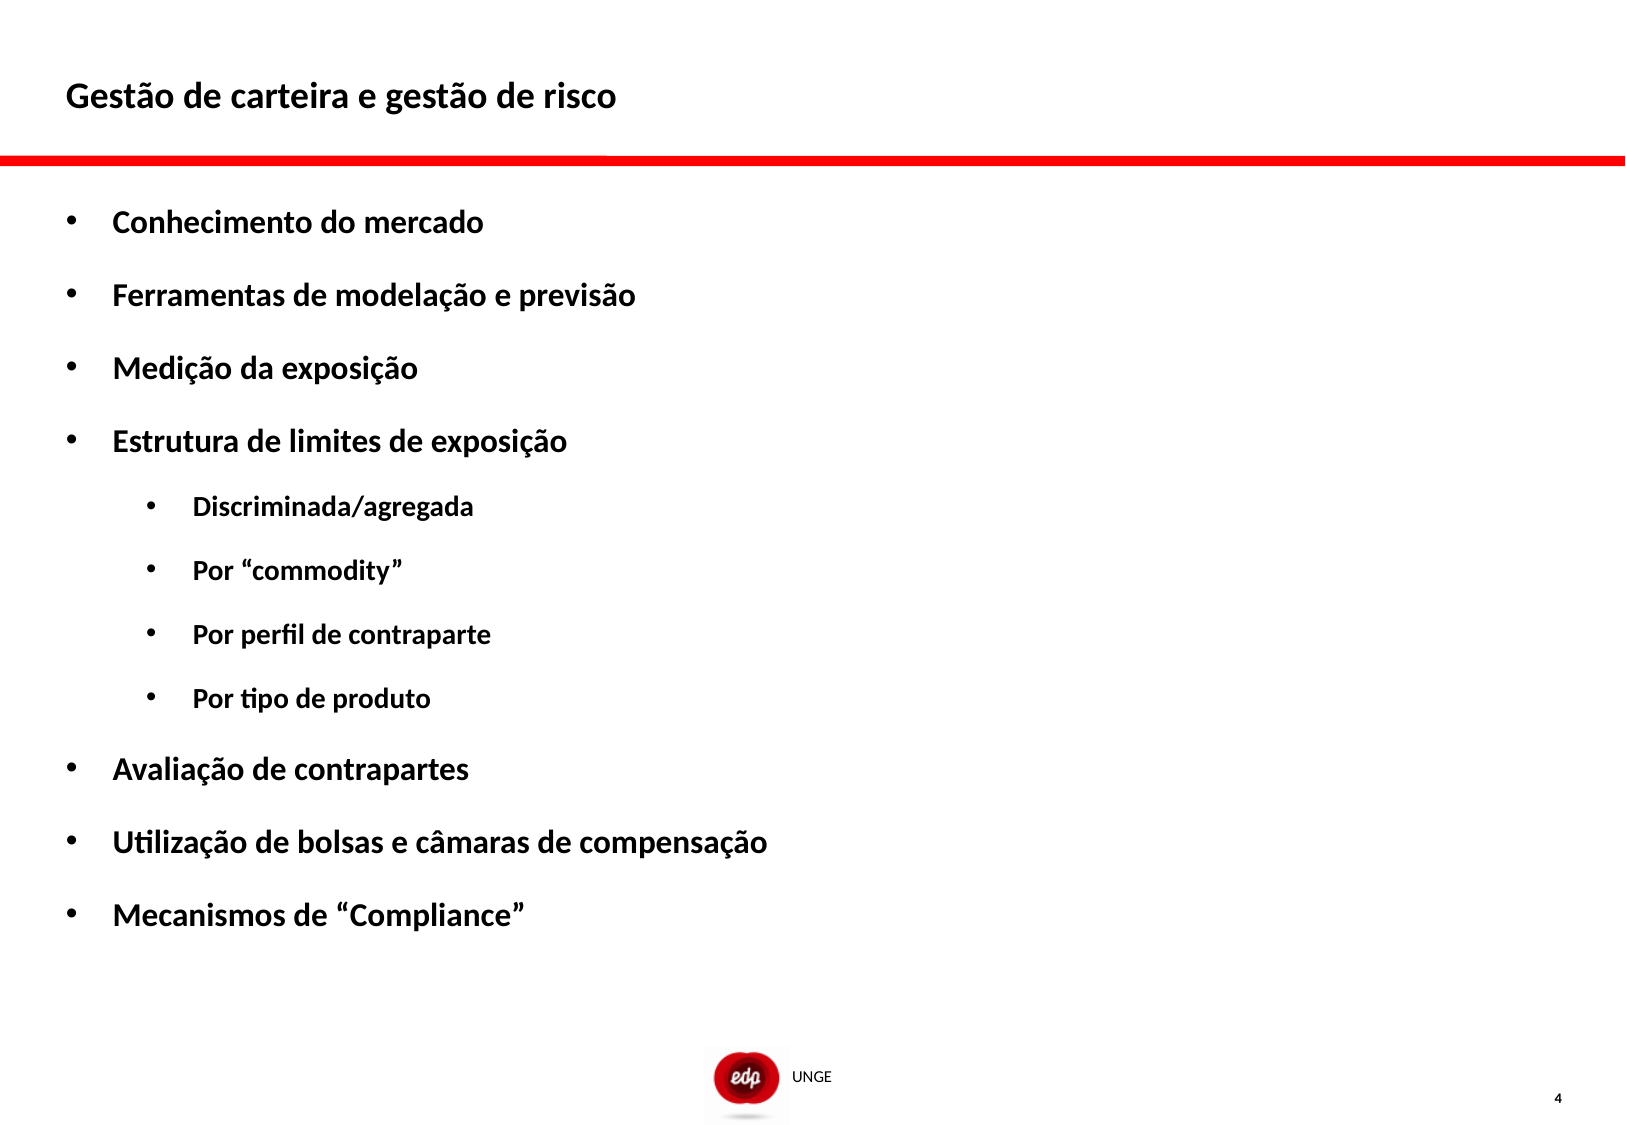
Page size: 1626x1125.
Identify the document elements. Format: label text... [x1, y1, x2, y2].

title Gestão de carteira e gestão de risco [50, 0, 1587, 118]
picture [704, 1046, 789, 1125]
list Conhecimento do mercado Ferramentas de modelação e previsão Medição da exposição Estrutura de limites de exposição Discriminada/agregada Por “commodity” Por perfil de contraparte Por tipo de produto Avaliação de contrapartes Utilização de bolsas e câmaras de compensação Mecanismos de “Compliance” [50, 172, 1587, 990]
slide_number 4 [1505, 1080, 1577, 1114]
